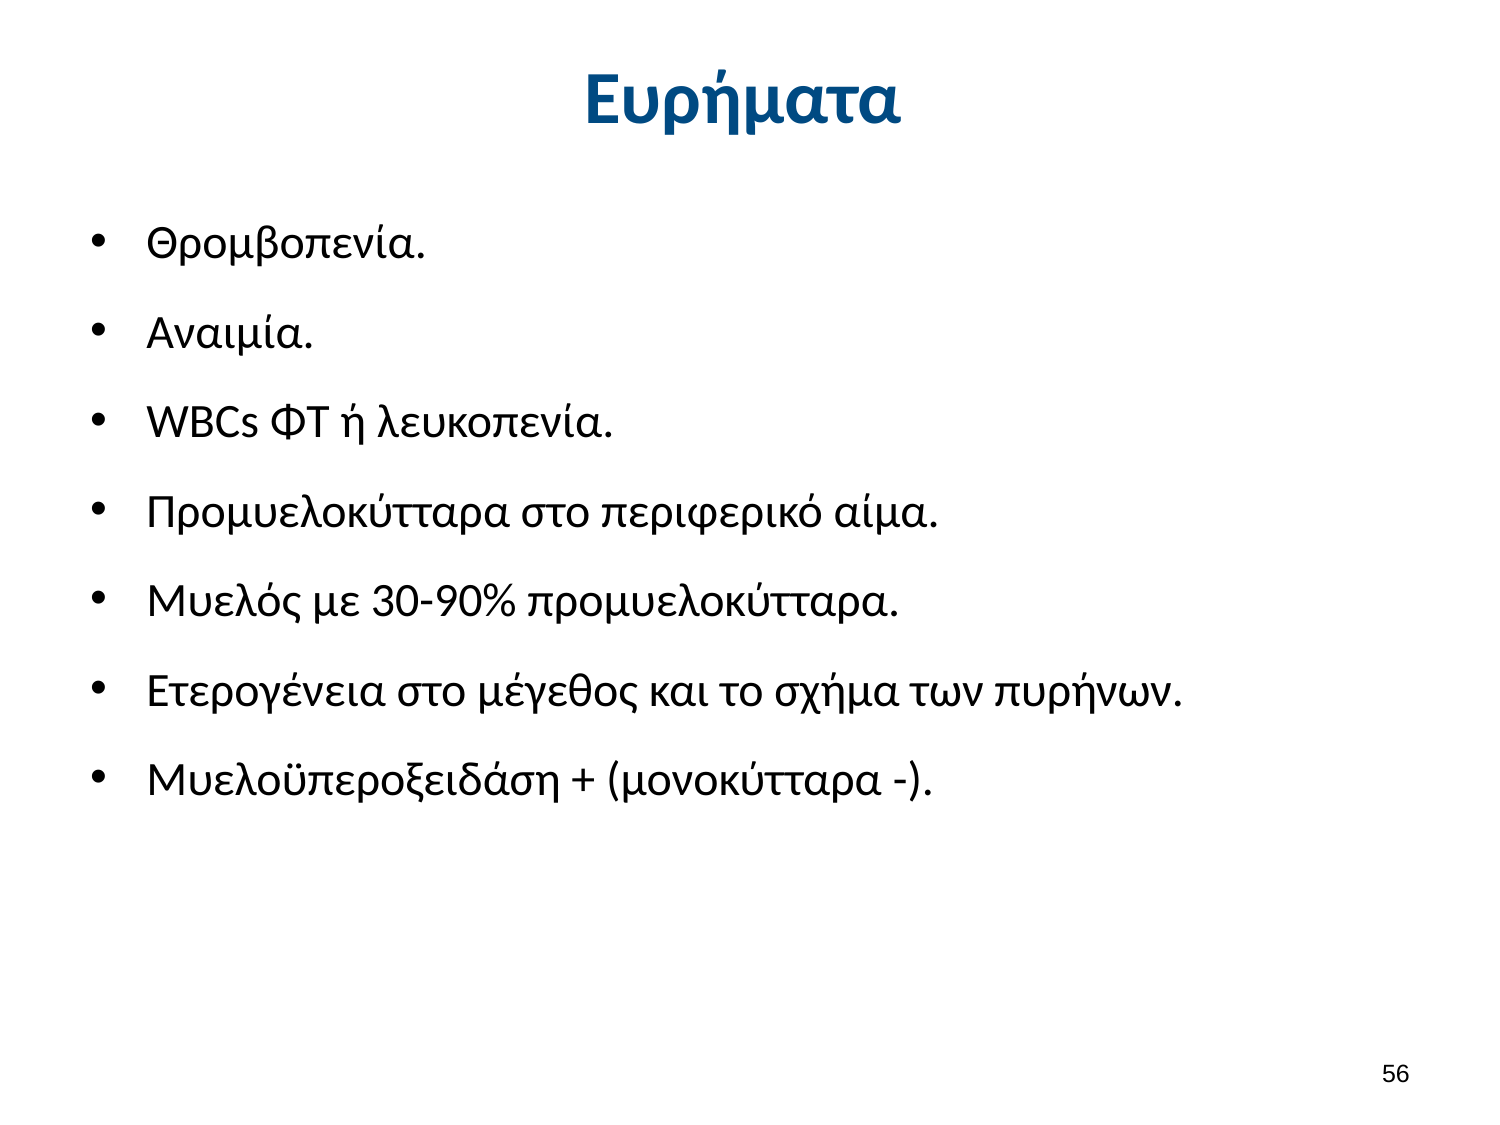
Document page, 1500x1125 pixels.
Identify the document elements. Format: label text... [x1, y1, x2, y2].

title Ευρήματα [76, 19, 1427, 169]
list Θρομβοπενία. Αναιμία. WBCs ΦΤ ή λευκοπενία. Προμυελοκύτταρα στο περιφερικό αίμα. Μυελός με 30-90% προμυελοκύτταρα. Ετερογένεια στο μέγεθος και το σχήμα των πυρήνων. Μυελοϋπεροξειδάση + (μονοκύτταρα -). [75, 196, 1425, 1024]
slide_number 55 [1074, 1042, 1425, 1103]
